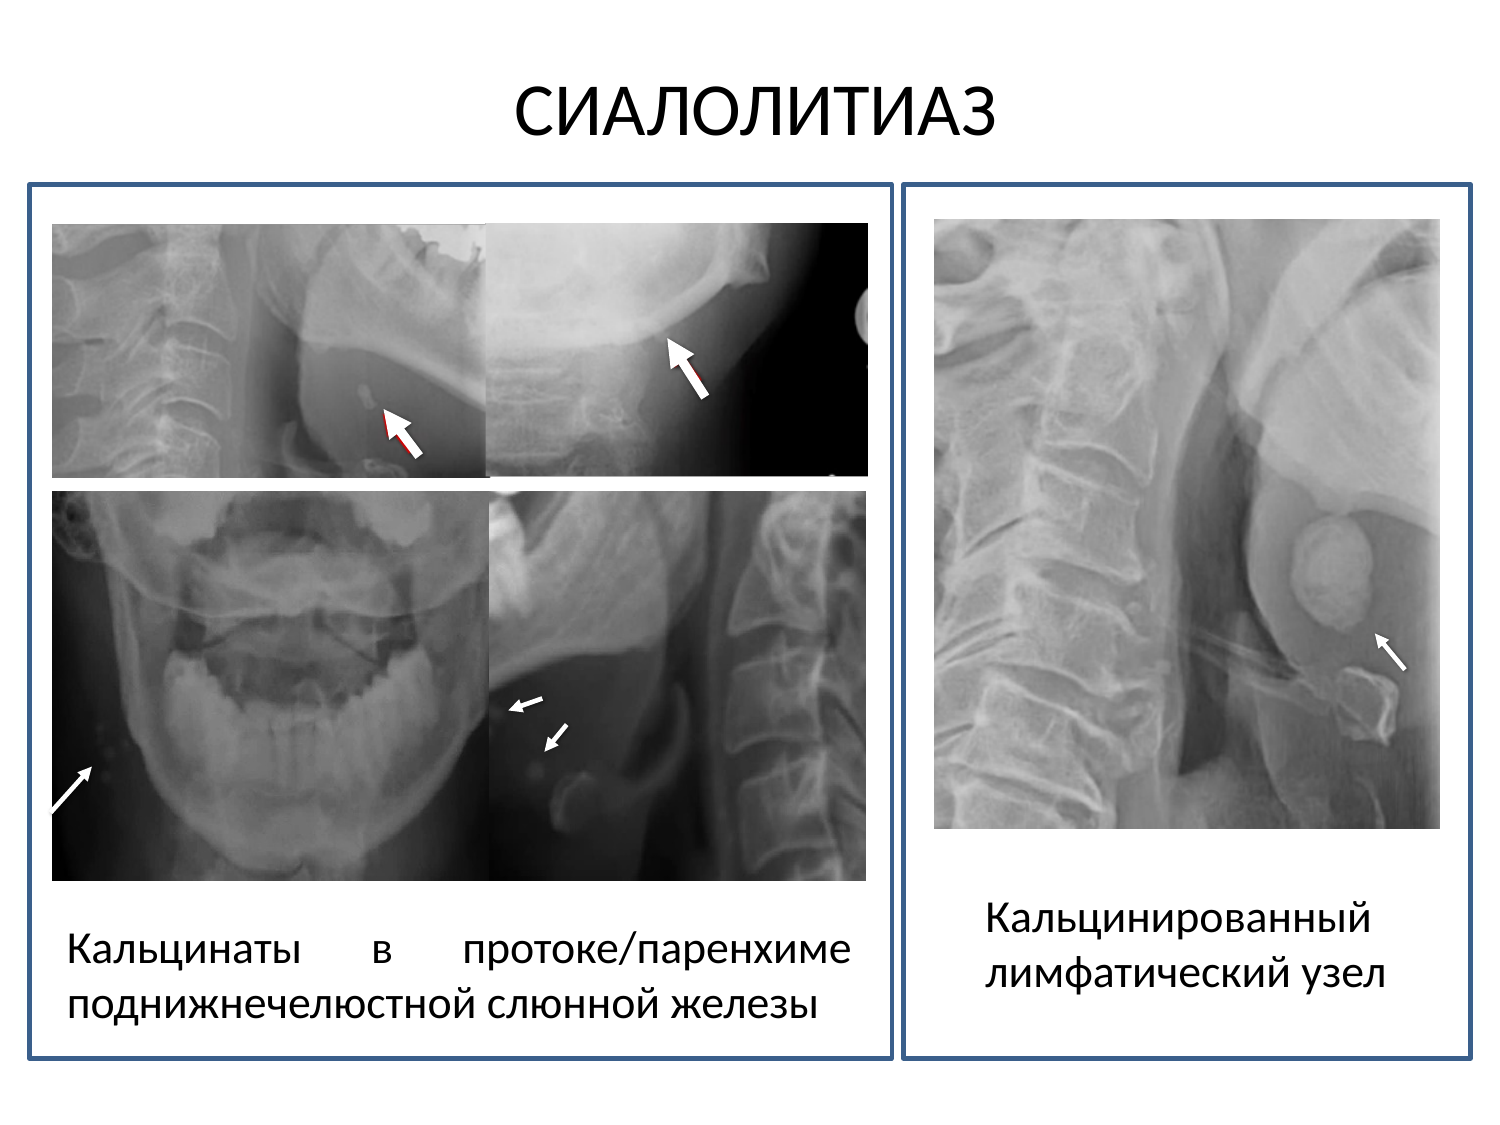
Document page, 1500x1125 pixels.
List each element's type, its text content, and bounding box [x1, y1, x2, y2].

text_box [934, 219, 1440, 830]
title СИАЛОЛИТИАЗ [80, 11, 1431, 200]
text_box [901, 182, 1473, 1061]
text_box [666, 337, 706, 398]
text_box [27, 182, 894, 1061]
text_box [50, 490, 866, 882]
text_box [383, 408, 420, 457]
picture [51, 223, 868, 478]
